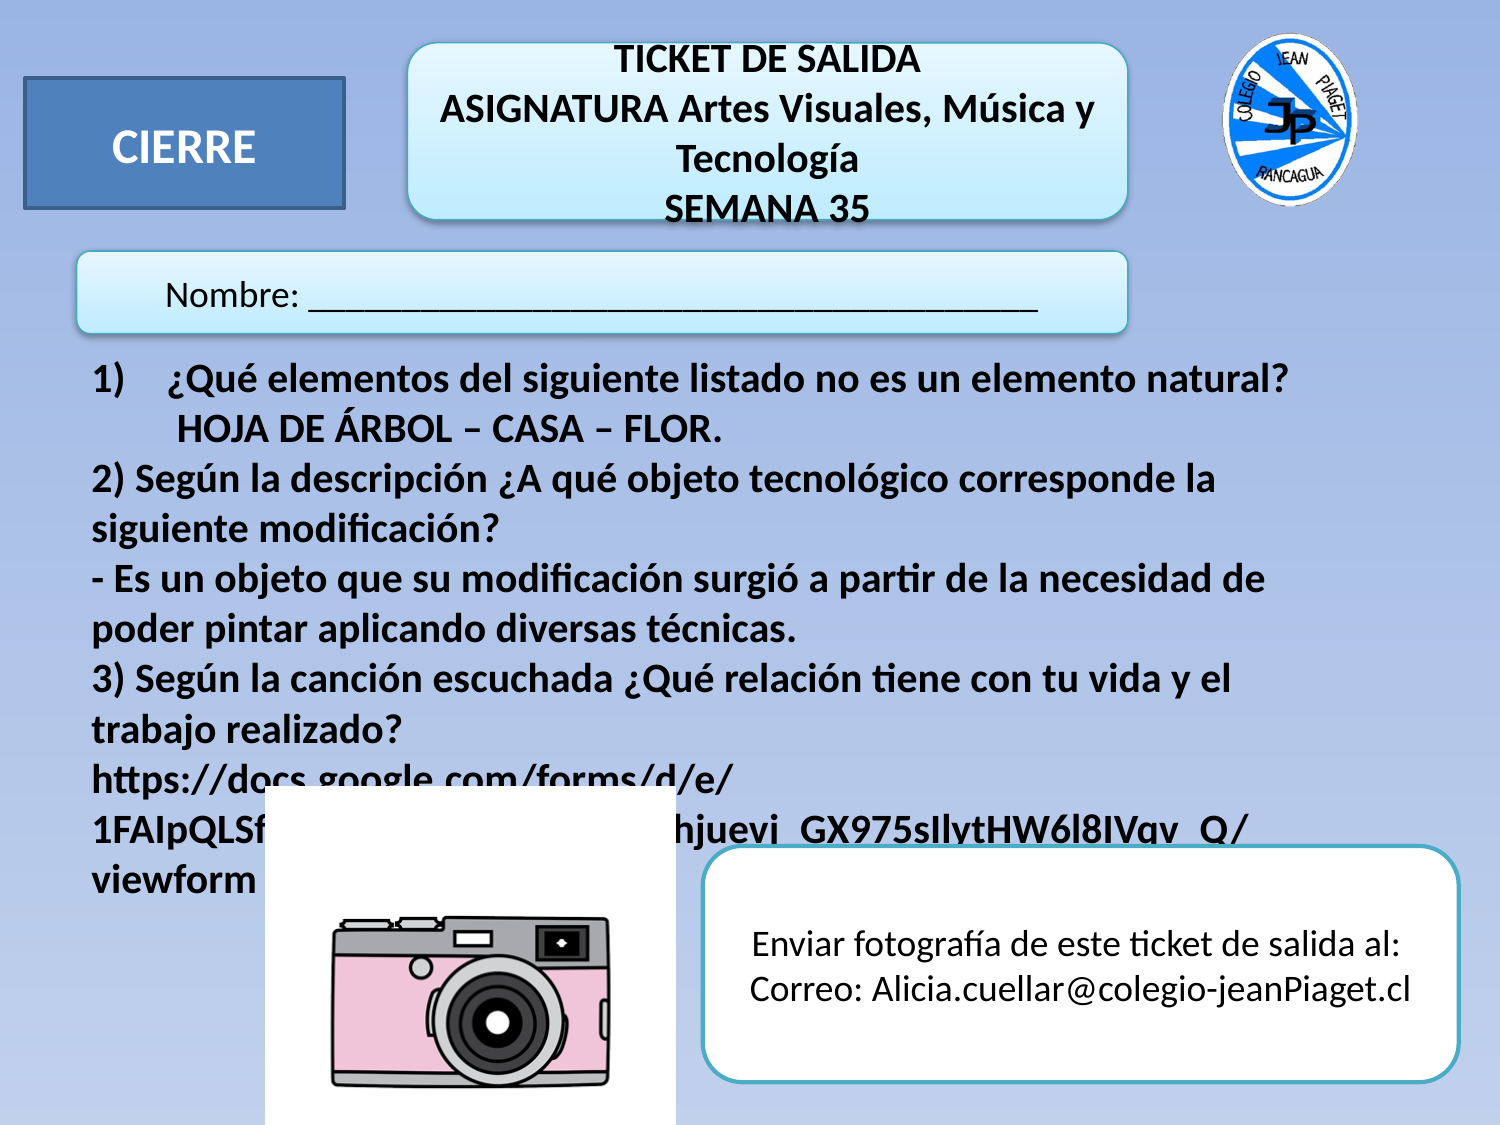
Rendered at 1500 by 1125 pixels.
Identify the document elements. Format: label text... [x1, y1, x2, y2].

text_box TICKET DE SALIDA ASIGNATURA Artes Visuales, Música y Tecnología SEMANA 35 [406, 41, 1129, 221]
picture [1189, 30, 1397, 209]
text_box ¿Qué elementos del siguiente listado no es un elemento natural? HOJA DE ÁRBOL – CASA – FLOR. 2) Según la descripción ¿A qué objeto tecnológico corresponde la siguiente modificación? - Es un objeto que su modificación surgió a partir de la necesidad de poder pintar aplicando diversas técnicas. 3) Según la canción escuchada ¿Qué relación tiene con tu vida y el trabajo realizado? https://docs.google.com/forms/d/e/1FAIpQLSf5bvsOicaKKMzUSe5zpChjuevj_GX975sIlytHW6l8IVqv_Q/viewform [76, 343, 1341, 959]
text_box Enviar fotografía de este ticket de salida al: Correo: Alicia.cuellar@colegio-jeanPiaget.cl [700, 843, 1461, 1085]
picture [265, 786, 676, 1125]
text_box Nombre: _______________________________________ [75, 250, 1129, 335]
text_box CIERRE [23, 76, 346, 210]
